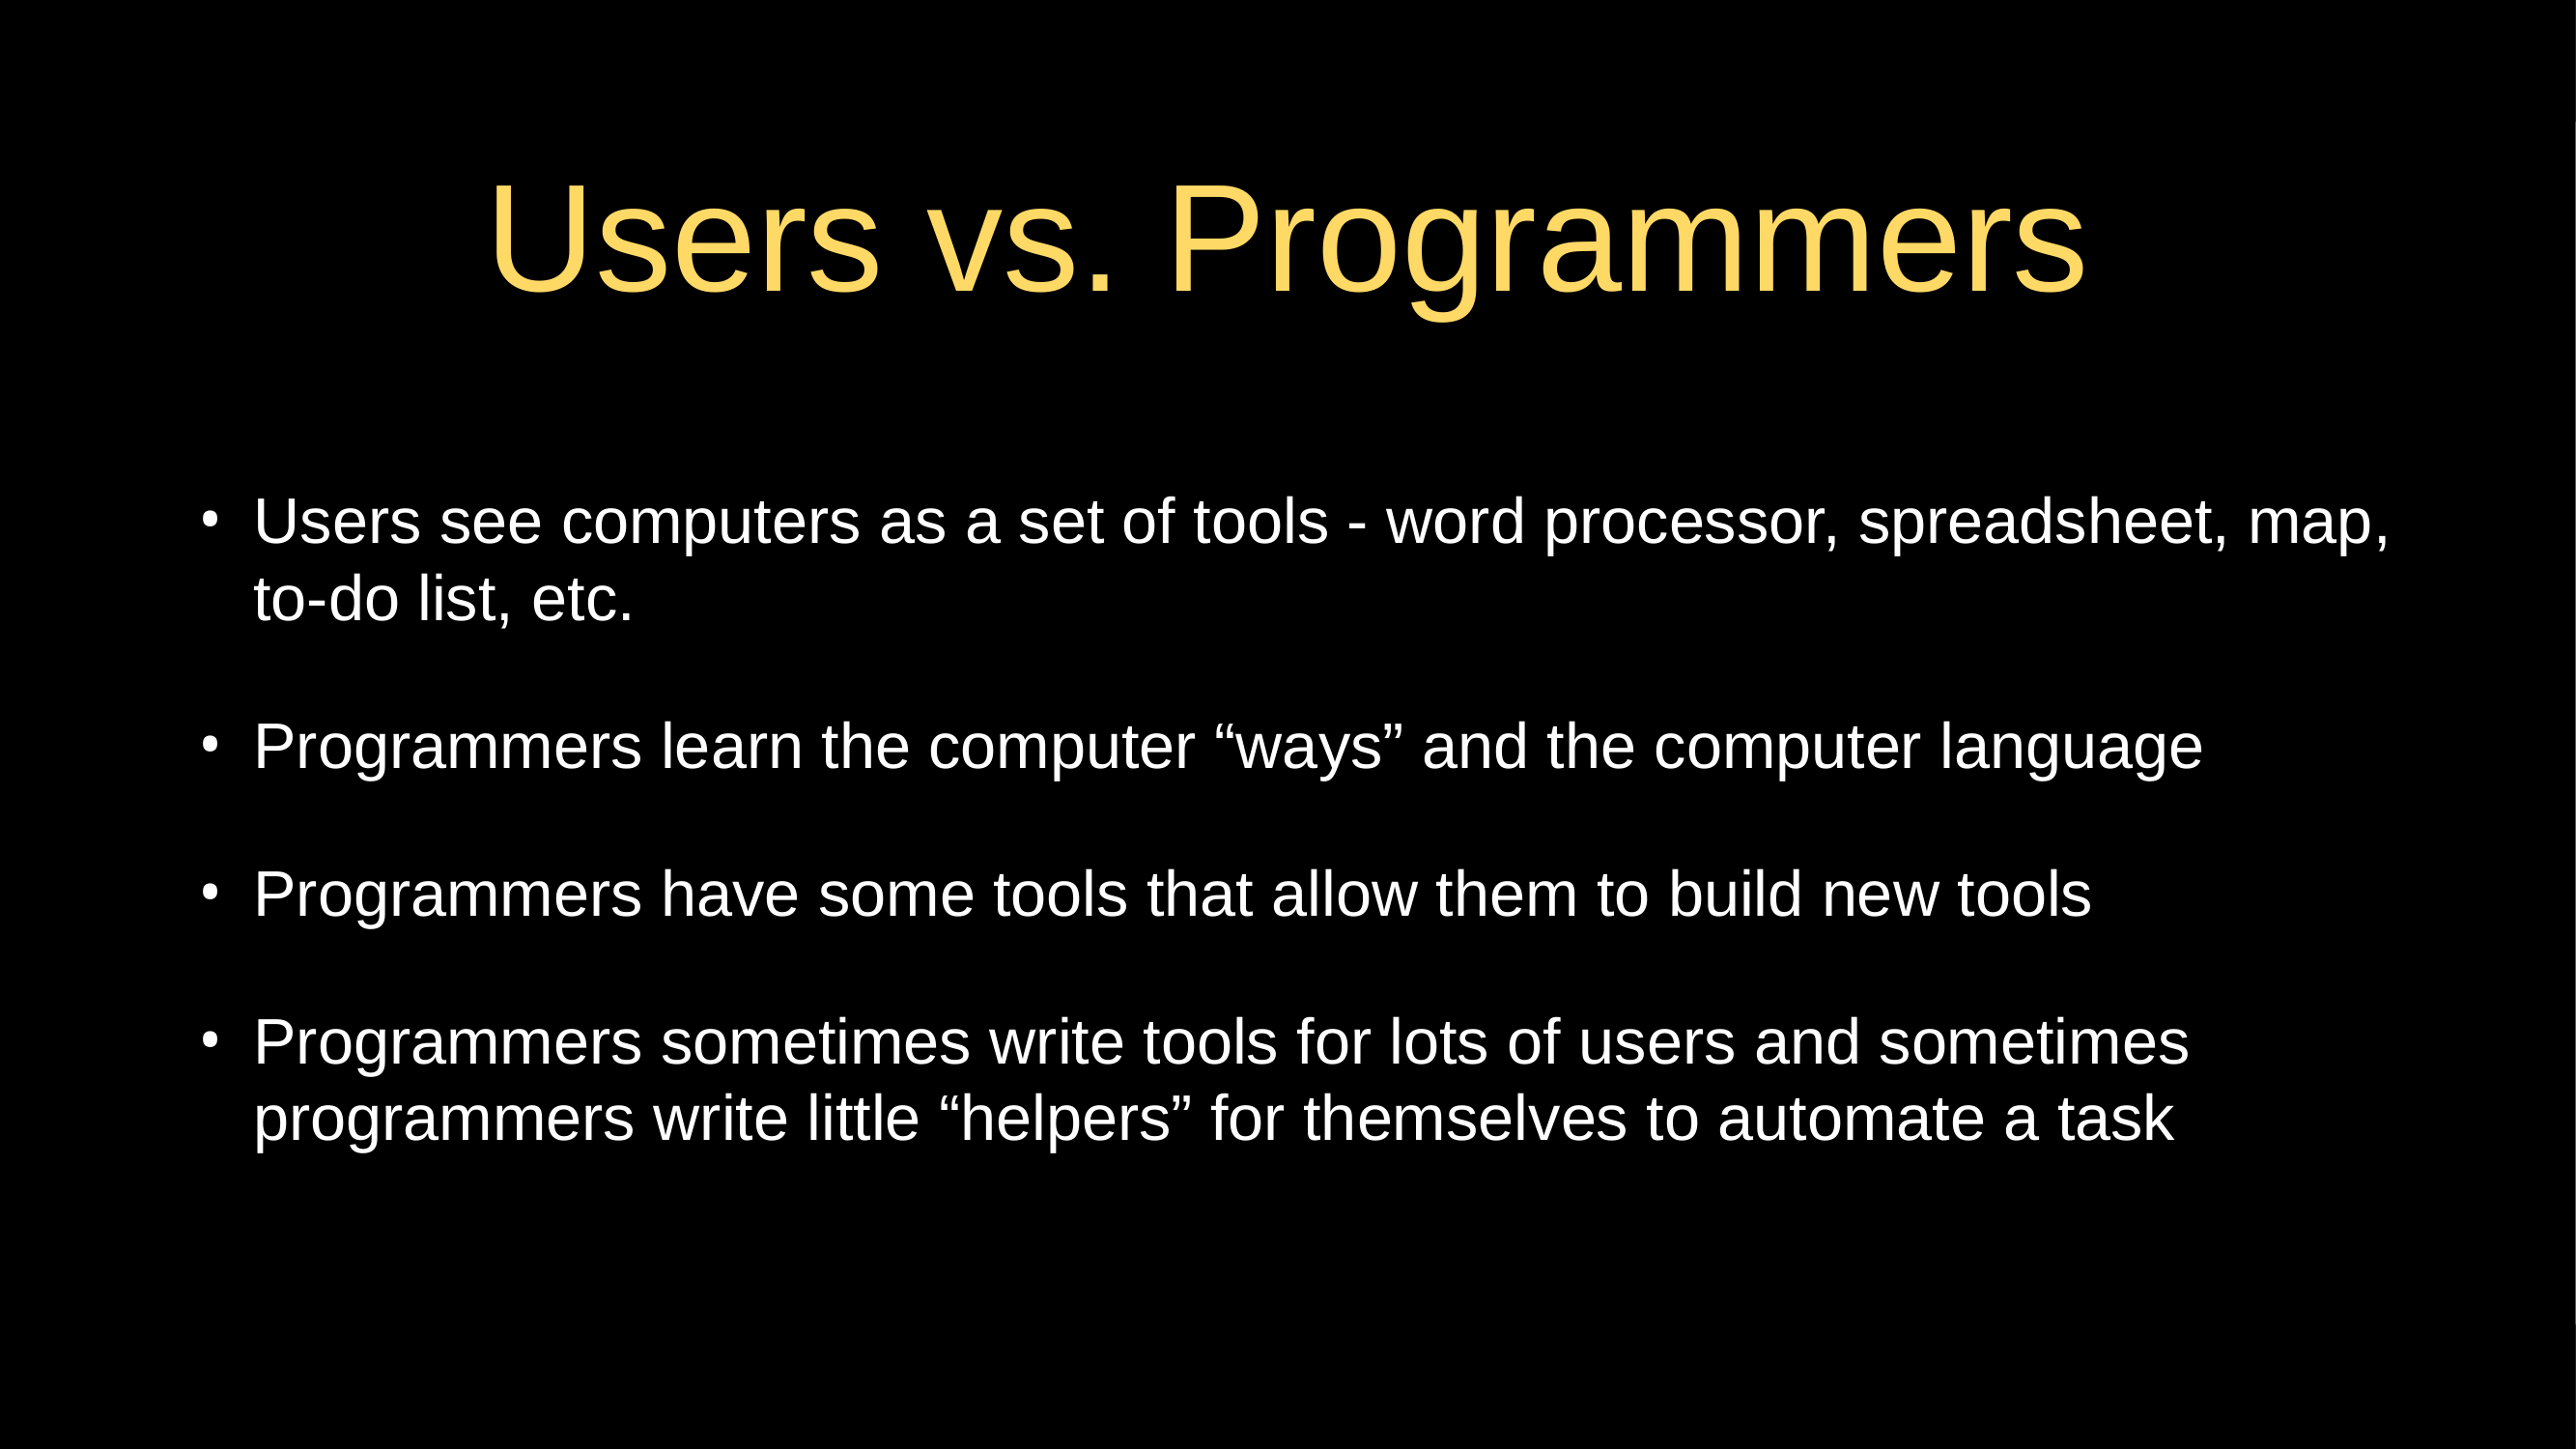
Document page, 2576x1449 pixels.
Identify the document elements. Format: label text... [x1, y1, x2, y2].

title Users vs. Programmers [128, 122, 2448, 338]
list Users see computers as a set of tools - word processor, spreadsheet, map, to-do list, etc. Programmers learn the computer “ways” and the computer language Programmers have some tools that allow them to build new tools Programmers sometimes write tools for lots of users and sometimes programmers write little “helpers” for themselves to automate a task [128, 338, 2448, 1294]
